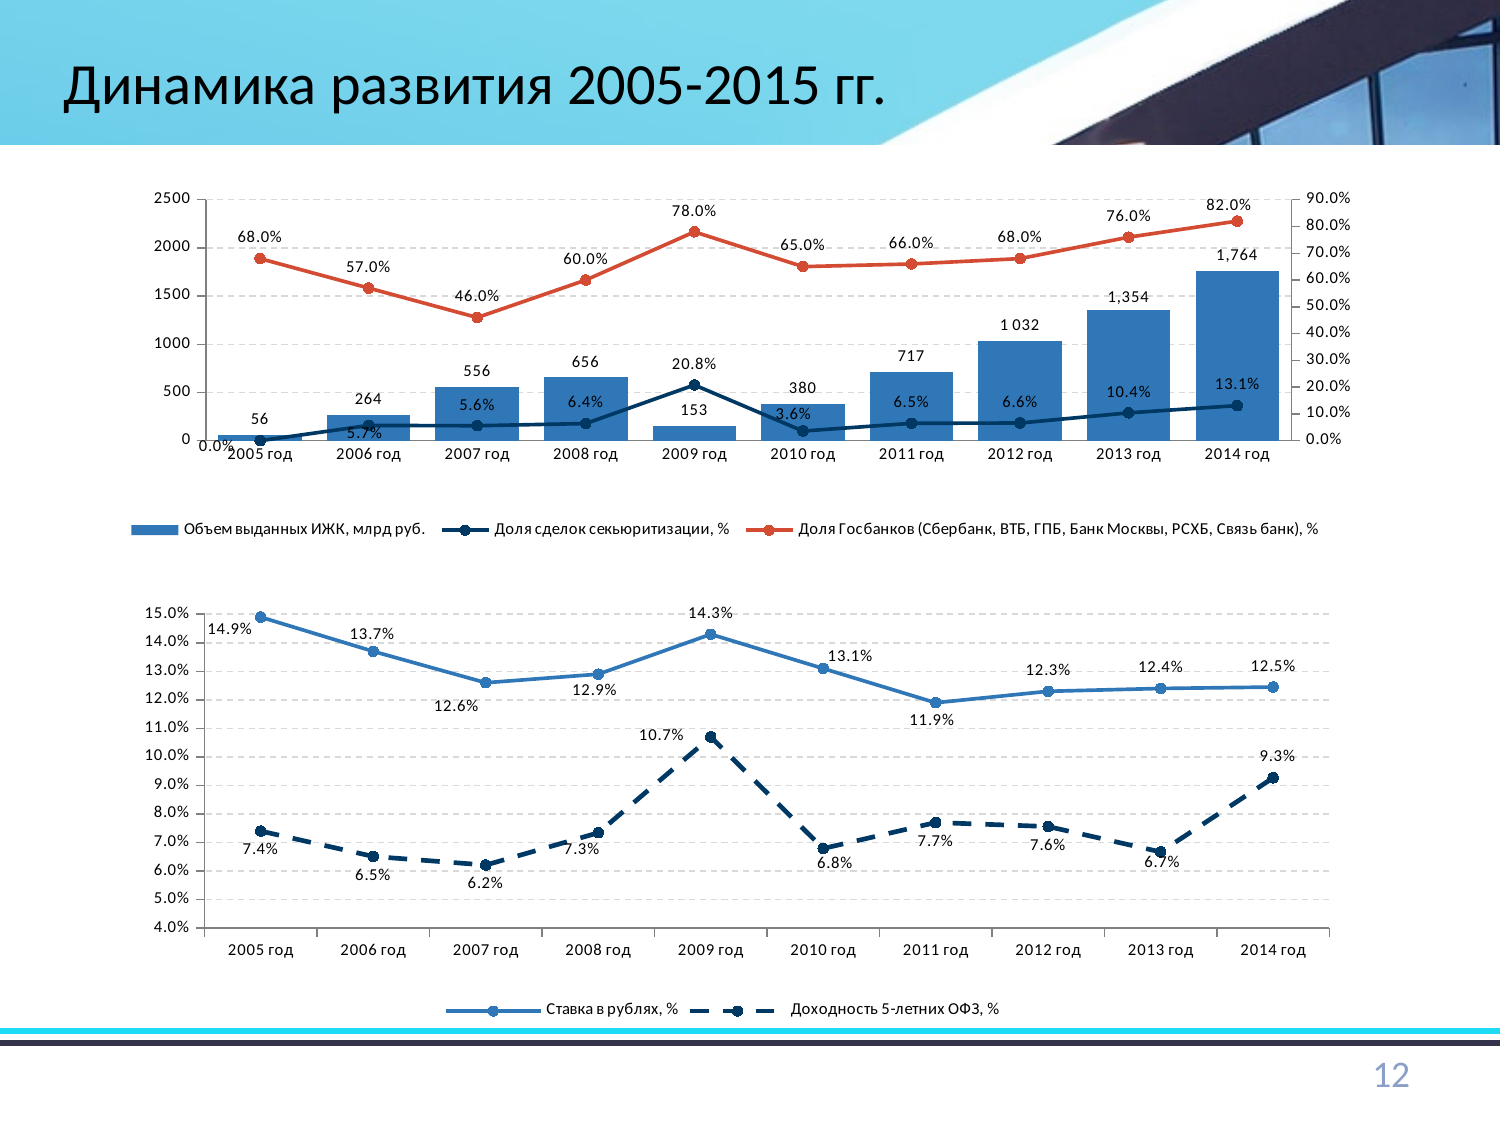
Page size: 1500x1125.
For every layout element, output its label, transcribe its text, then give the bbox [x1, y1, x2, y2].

text_box Динамика развития 2005-2015 гг. [48, 38, 903, 124]
picture [0, 0, 1500, 145]
chart [88, 597, 1359, 1026]
text_box 12 [1074, 1042, 1425, 1103]
chart [110, 153, 1352, 587]
